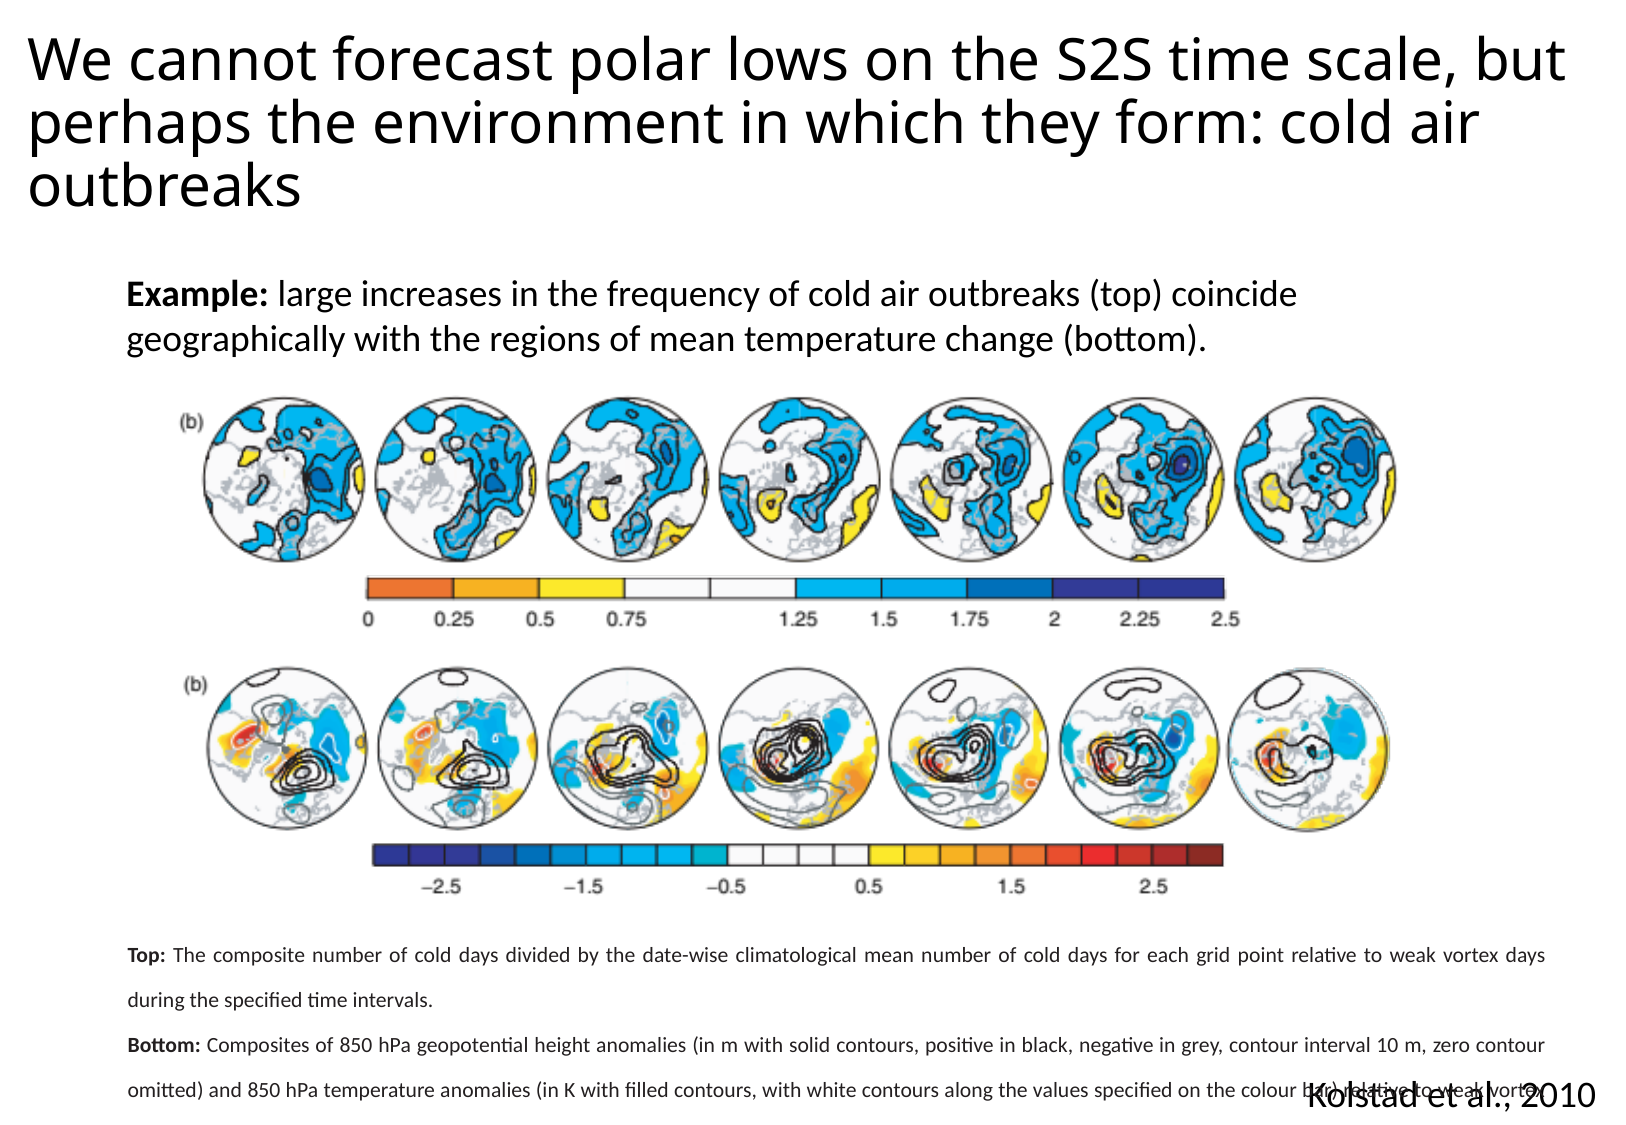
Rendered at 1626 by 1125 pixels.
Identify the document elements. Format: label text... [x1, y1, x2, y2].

text_box Top: The composite number of cold days divided by the date-wise climatological mean number of cold days for each grid point relative to weak vortex days during the specified time intervals. Bottom: Composites of 850 hPa geopotential height anomalies (in m with solid contours, positive in black, negative in grey, contour interval 10 m, zero contour omitted) and 850 hPa temperature anomalies (in K with filled contours, with white contours along the values specified on the colour bar) relative to weak vortex days, averaged over the specified time intervals. [112, 909, 1562, 1125]
text_box Kolstad et al., 2010 [1562, 1063, 1625, 1123]
picture [145, 392, 1440, 636]
text_box Example: large increases in the frequency of cold air outbreaks (top) coincide geographically with the regions of mean temperature change (bottom). [111, 261, 1463, 367]
title We cannot forecast polar lows on the S2S time scale, but perhaps the environment in which they form: cold air outbreaks [12, 16, 1600, 234]
picture [135, 659, 1437, 906]
